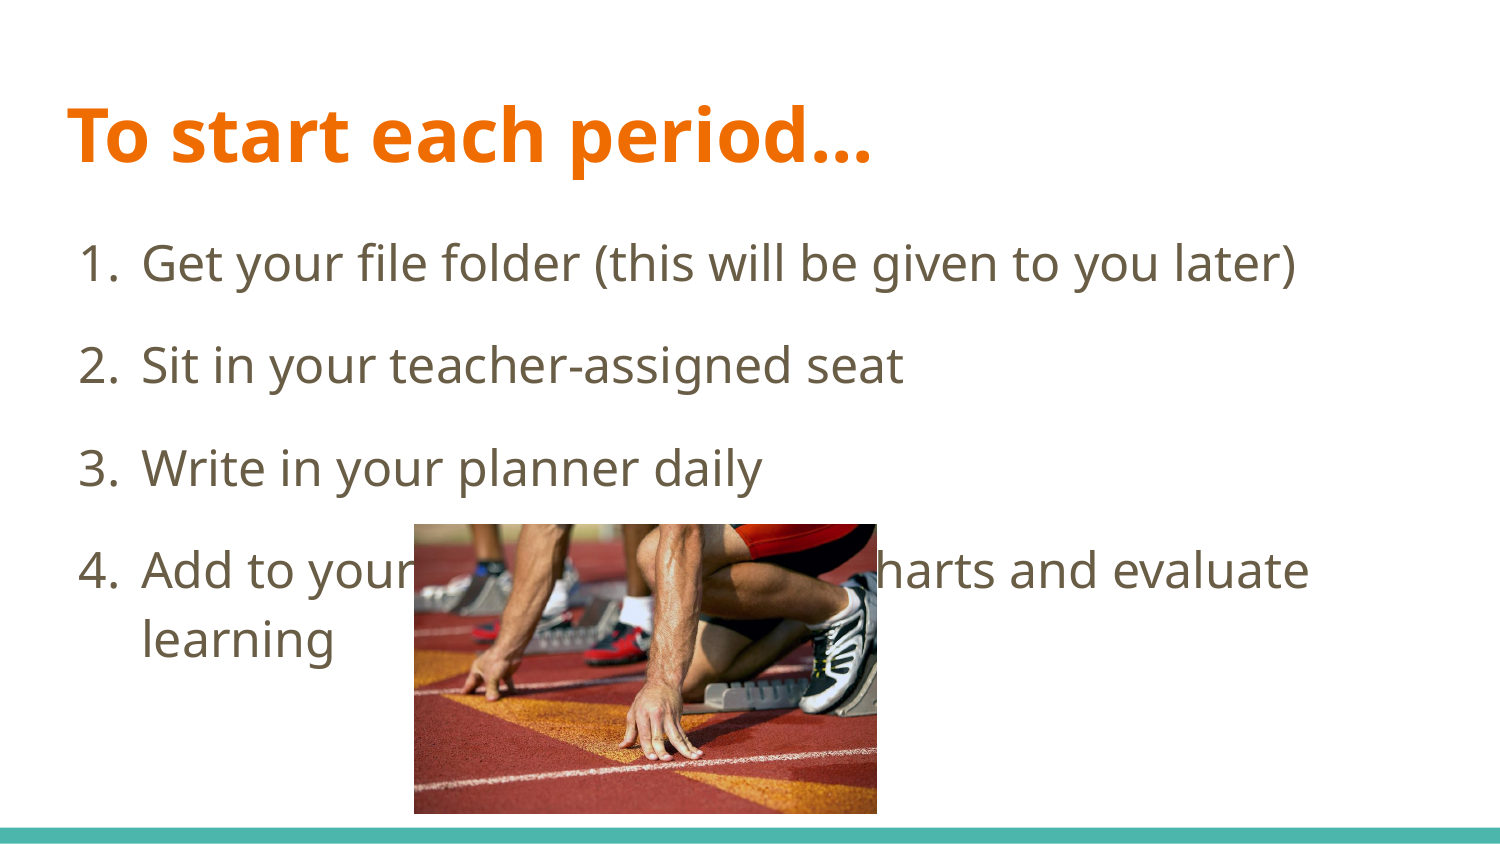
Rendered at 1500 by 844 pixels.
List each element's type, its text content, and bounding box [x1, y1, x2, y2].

title To start each period... [51, 72, 1449, 189]
picture [414, 524, 877, 814]
list Get your file folder (this will be given to you later) Sit in your teacher-assigned seat Write in your planner daily Add to your goals and targets charts and evaluate learning [51, 207, 1449, 750]
